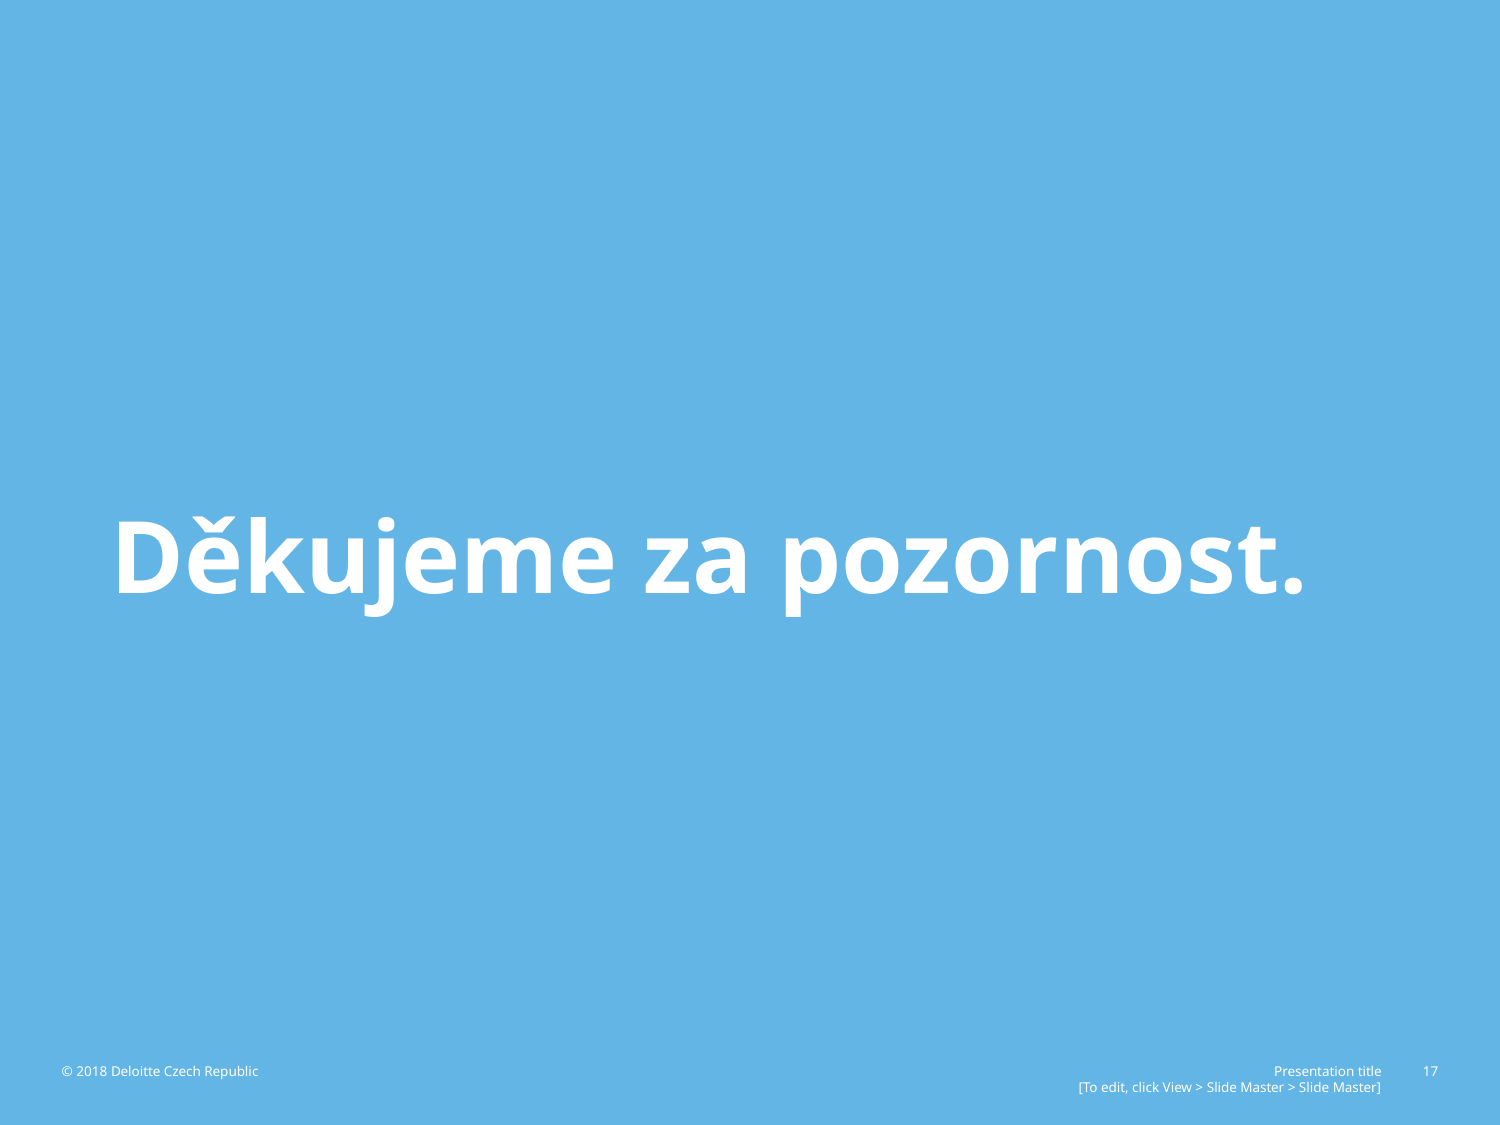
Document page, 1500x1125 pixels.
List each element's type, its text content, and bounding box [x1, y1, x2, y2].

title Děkujeme za pozornost. [61, 279, 1359, 617]
